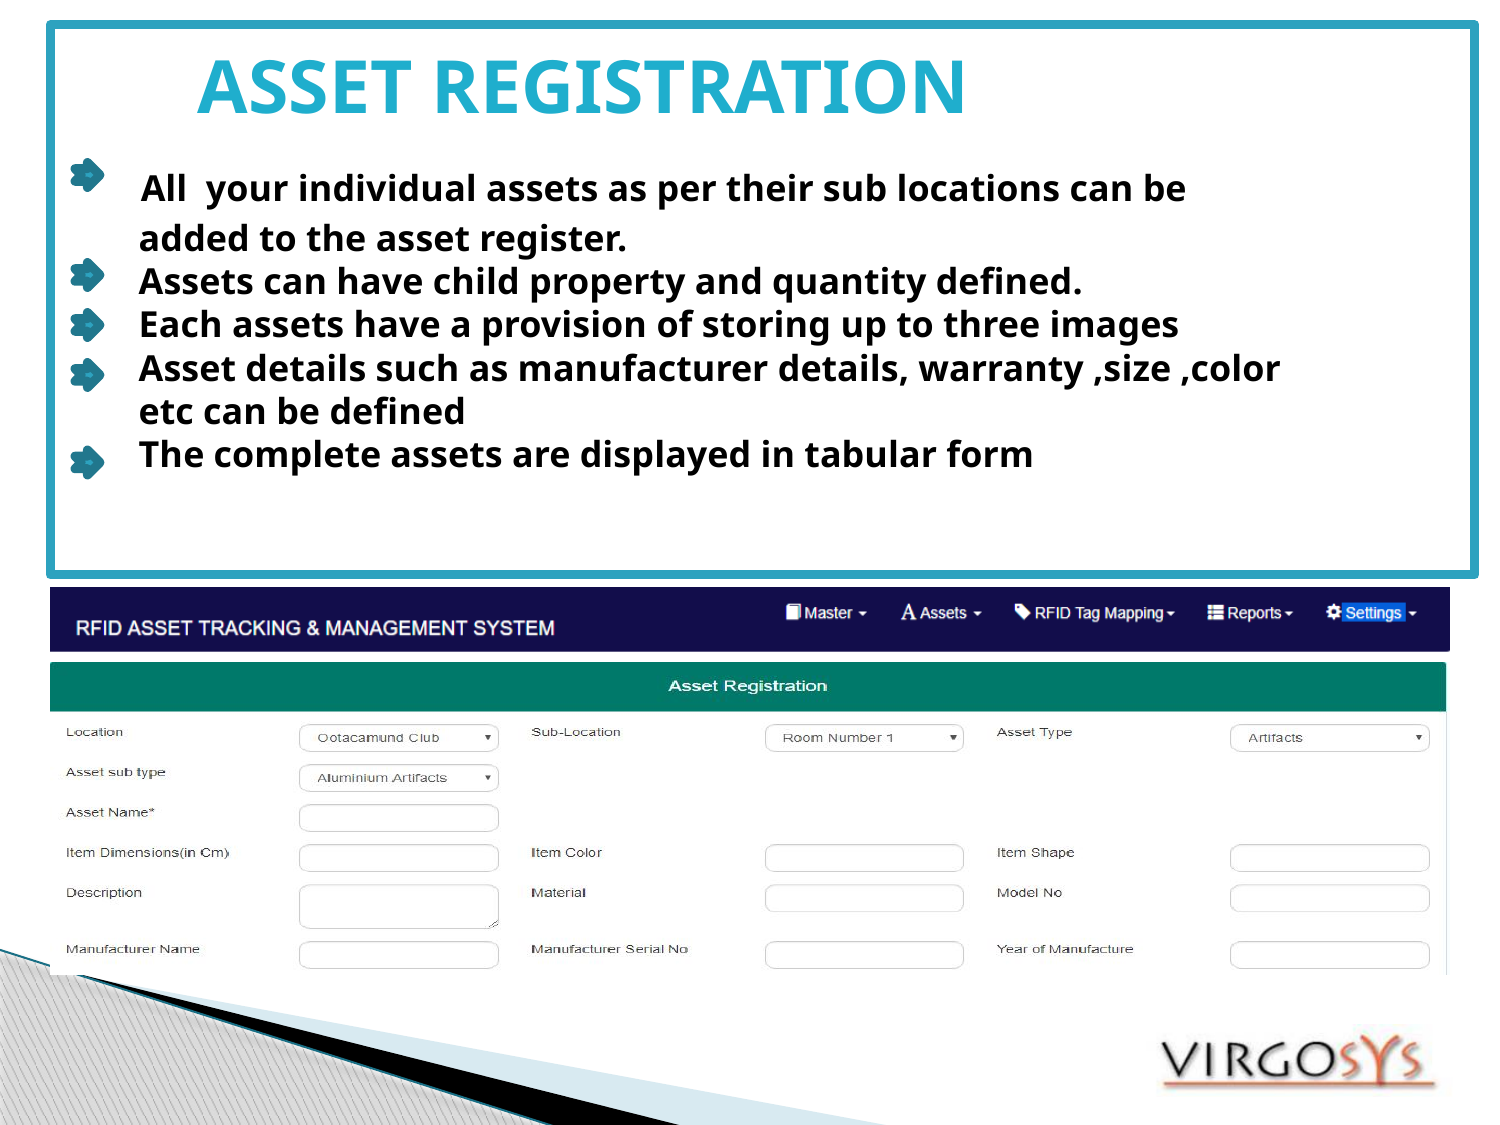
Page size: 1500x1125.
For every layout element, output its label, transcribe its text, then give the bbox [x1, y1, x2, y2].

picture [1137, 1024, 1453, 1097]
text_box [70, 358, 105, 392]
picture [49, 662, 1451, 976]
picture [49, 587, 1451, 654]
title ASSET REGISTRATION All your individual assets as per their sub locations can be added to the asset register. Assets can have child property and quantity defined. Each assets have a provision of storing up to three images Asset details such as manufacturer details, warranty ,size ,color etc can be defined The complete assets are displayed in tabular form [46, 20, 1479, 579]
text_box [70, 445, 105, 480]
text_box [70, 258, 105, 292]
text_box [70, 308, 105, 342]
text_box [70, 158, 105, 192]
